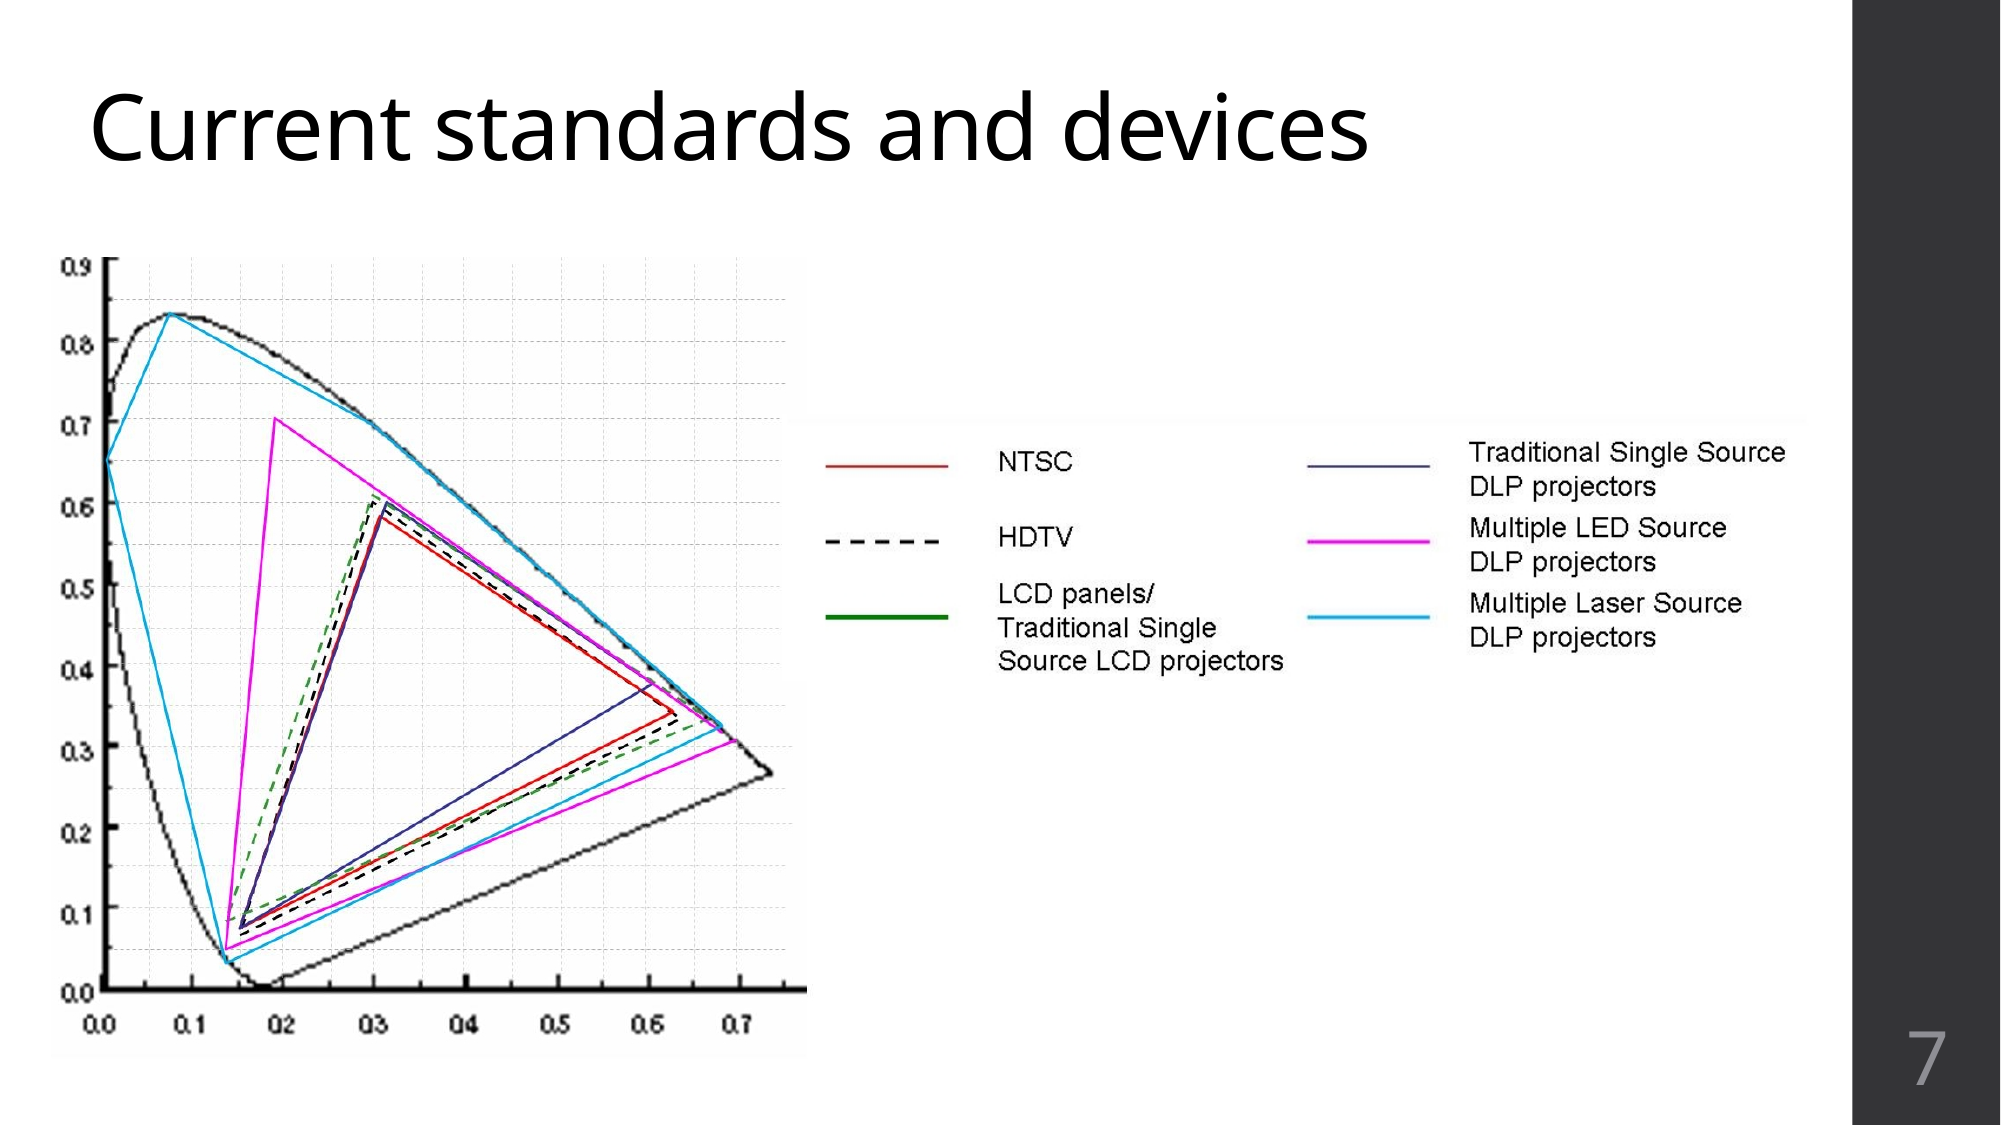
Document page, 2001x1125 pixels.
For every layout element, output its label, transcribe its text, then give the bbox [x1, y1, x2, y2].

title Current standards and devices [73, 60, 1797, 188]
picture [45, 231, 1825, 1059]
slide_number 7 [1852, 1012, 2000, 1110]
